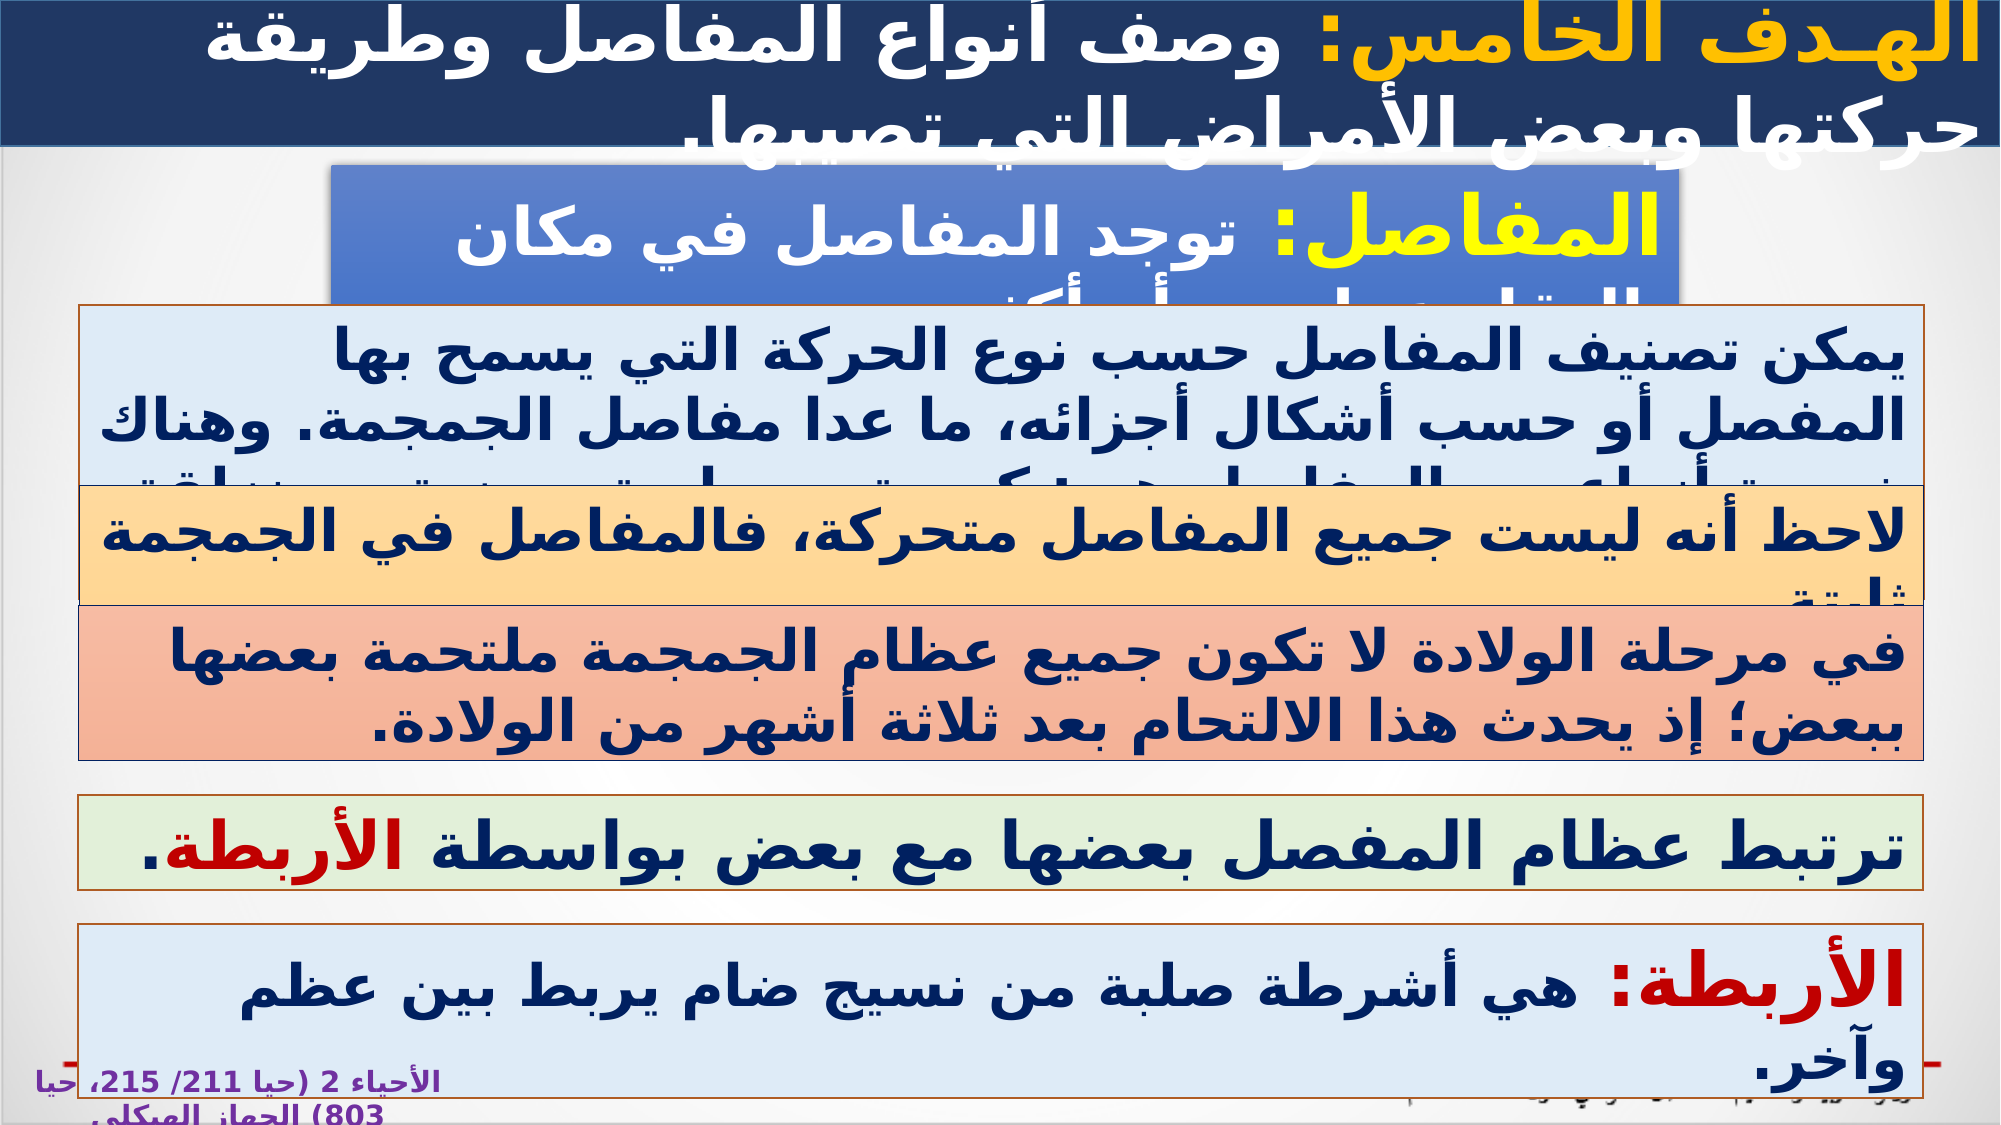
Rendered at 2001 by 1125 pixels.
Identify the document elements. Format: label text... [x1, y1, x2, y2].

text_box في مرحلة الولادة لا تكون جميع عظام الجمجمة ملتحمة بعضها ببعض؛ إذ يحدث هذا الالتحام بعد ثلاثة أشهر من الولادة. [78, 605, 1924, 761]
text_box يمكن تصنيف المفاصل حسب نوع الحركة التي يسمح بها المفصل أو حسب أشكال أجزائه، ما عدا مفاصل الجمجمة. وهناك خمسة أنواع من المفاصل هي: كروية، ومدارية، ورزية، ومنزلقة، ودرزية. [78, 304, 1925, 600]
text_box المفاصل: توجد المفاصل في مكان التقاء عظمين أو أكثر. [331, 164, 1679, 304]
text_box لاحظ أنه ليست جميع المفاصل متحركة، فالمفاصل في الجمجمة ثابتة. [79, 485, 1924, 605]
text_box الهـدف الخامس: وصف أنواع المفاصل وطريقة حركتها وبعض الأمراض التي تصيبها. [0, 0, 2000, 147]
text_box ترتبط عظام المفصل بعضها مع بعض بواسطة الأربطة. [77, 794, 1924, 891]
text_box الأربطة: هي أشرطة صلبة من نسيج ضام يربط بين عظم وآخر. [77, 923, 1924, 1099]
picture [0, 0, 2001, 1125]
text_box الأحياء 2 (حيا 211/ 215، حيا 803) الجهاز الهيكلي [0, 1070, 476, 1125]
